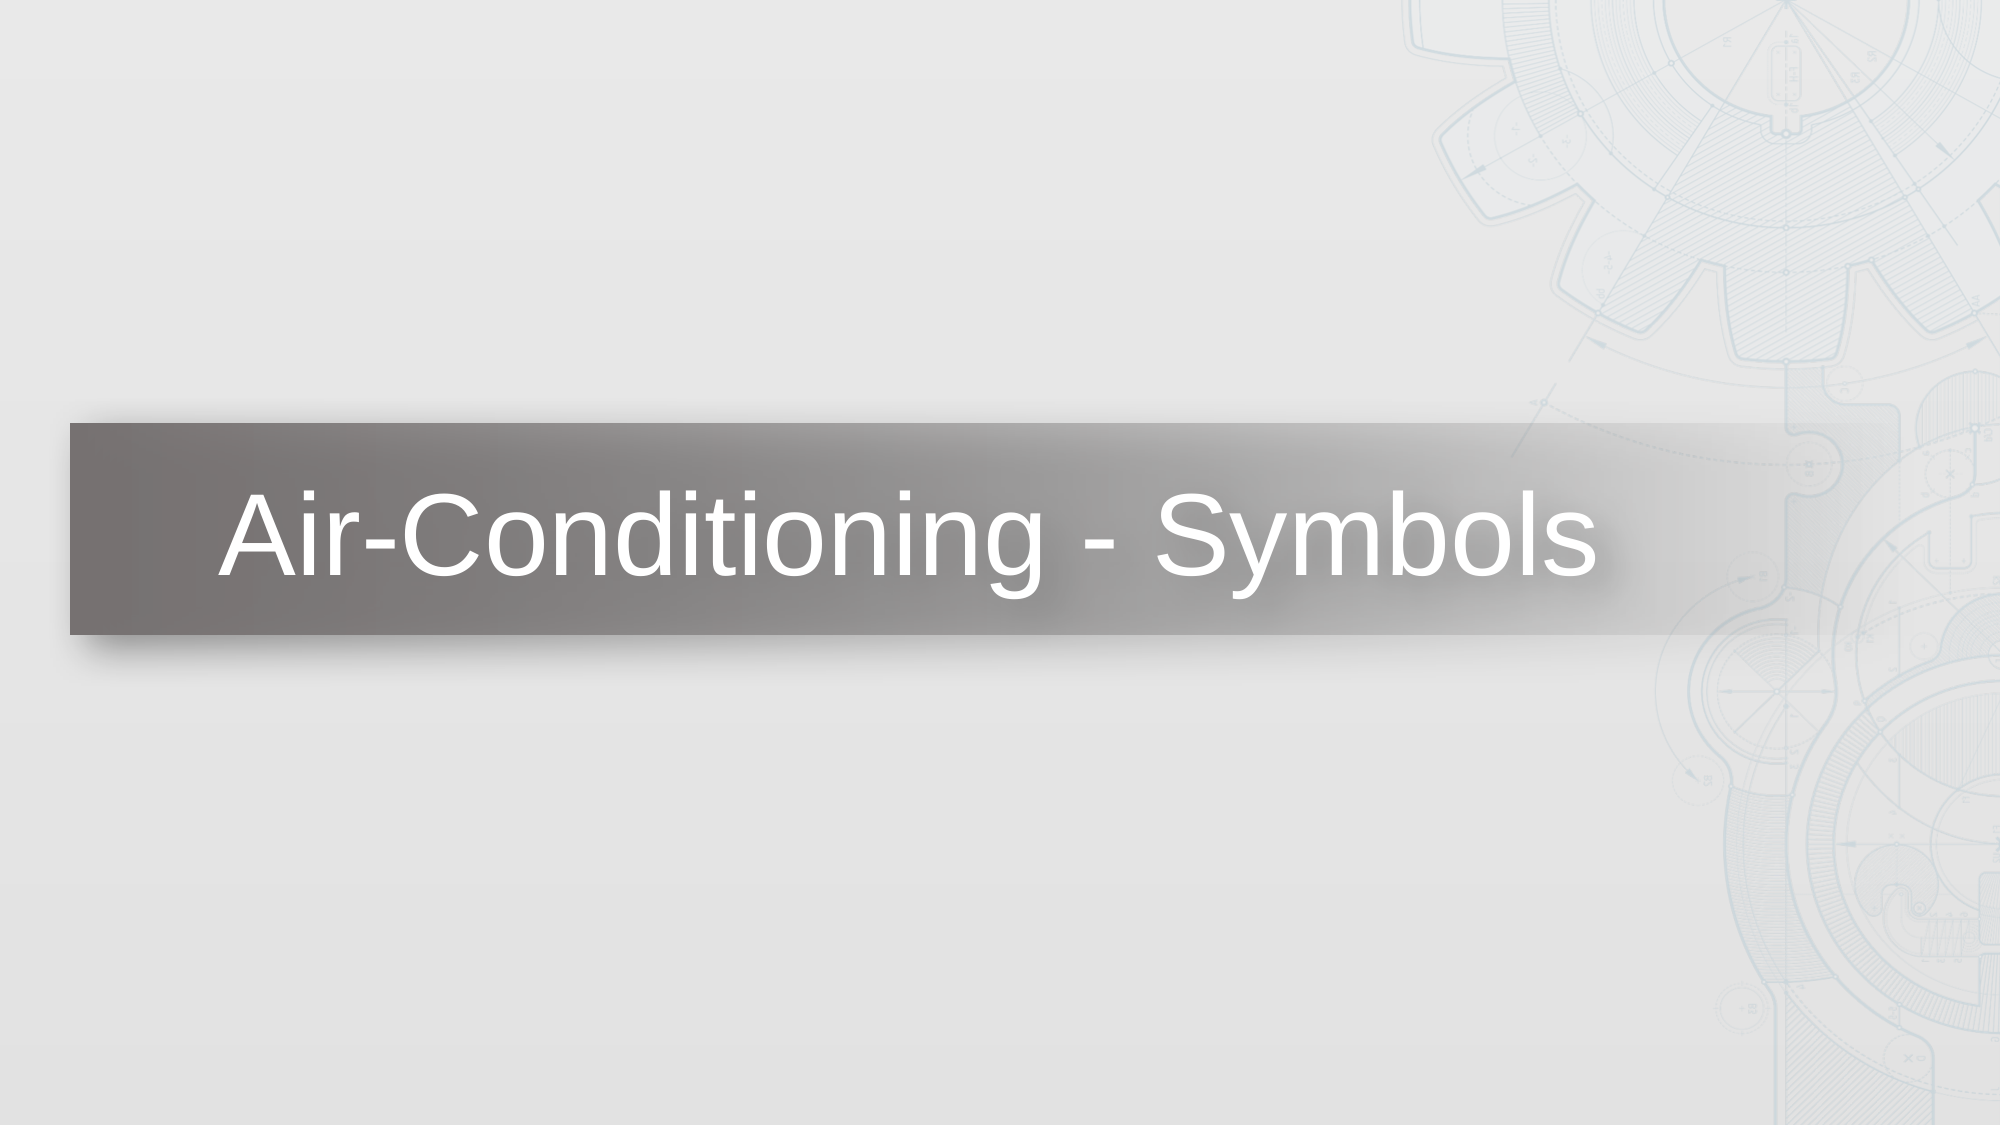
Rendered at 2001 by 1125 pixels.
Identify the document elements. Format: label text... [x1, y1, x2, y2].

title Air-Conditioning - Symbols [70, 423, 1902, 635]
